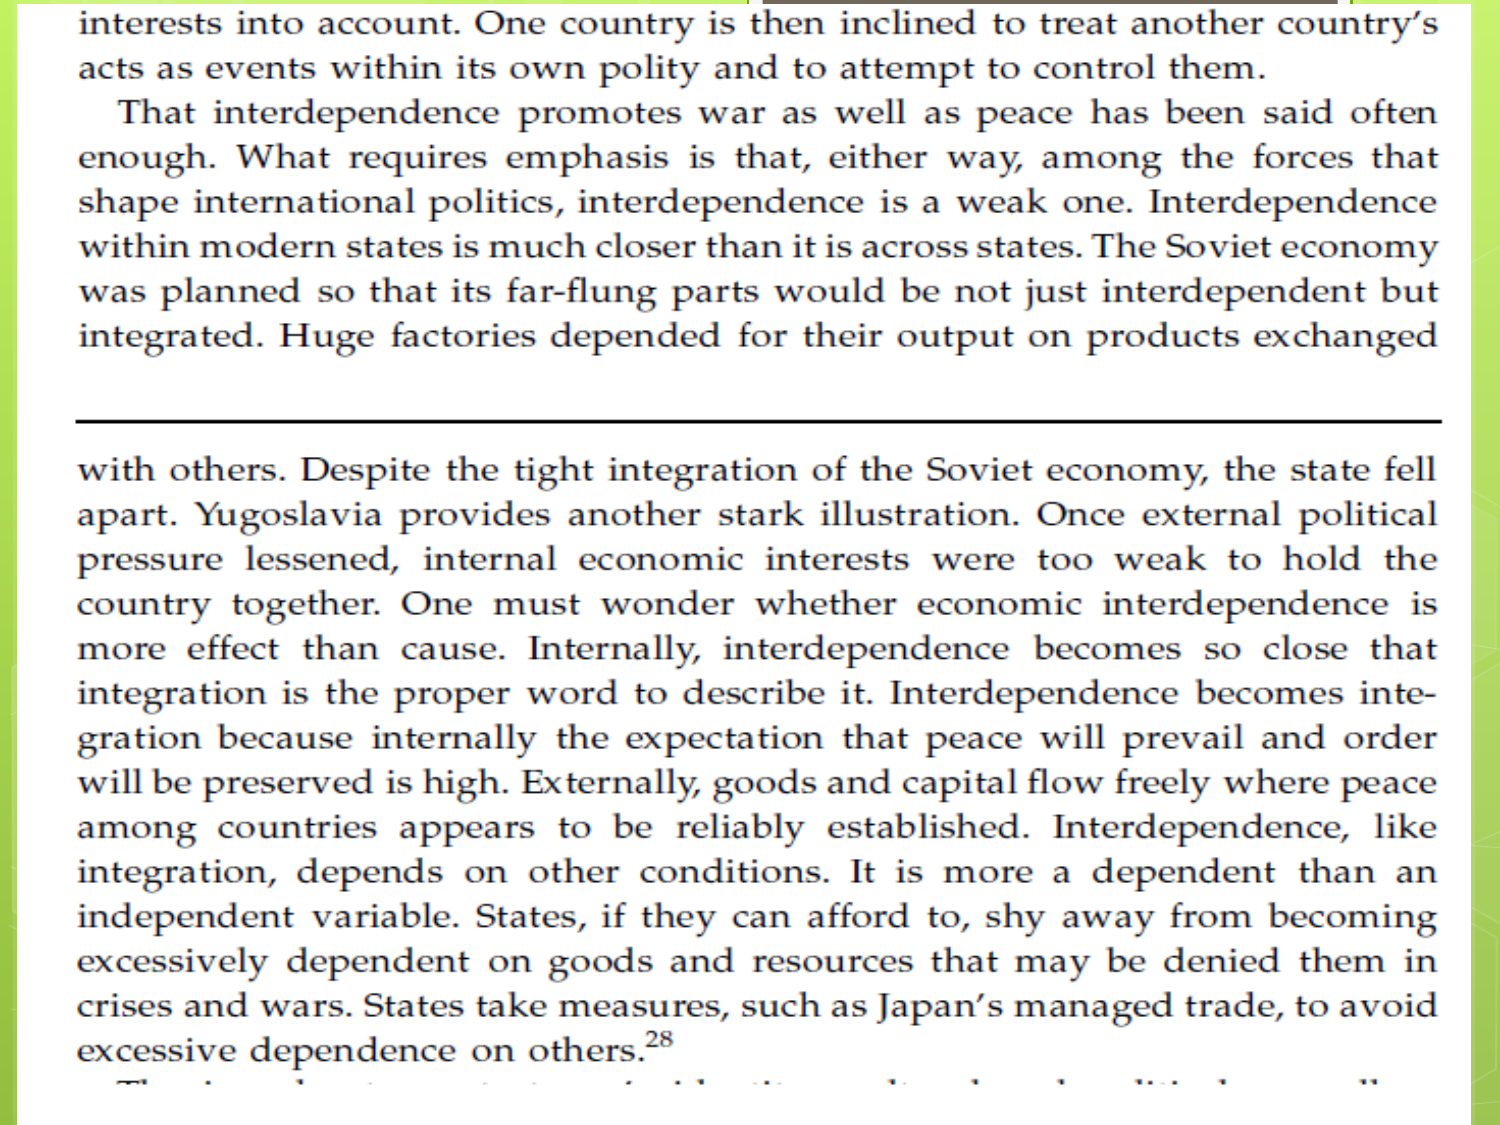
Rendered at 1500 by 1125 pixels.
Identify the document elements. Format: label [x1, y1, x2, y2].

list [17, 4, 1471, 1125]
